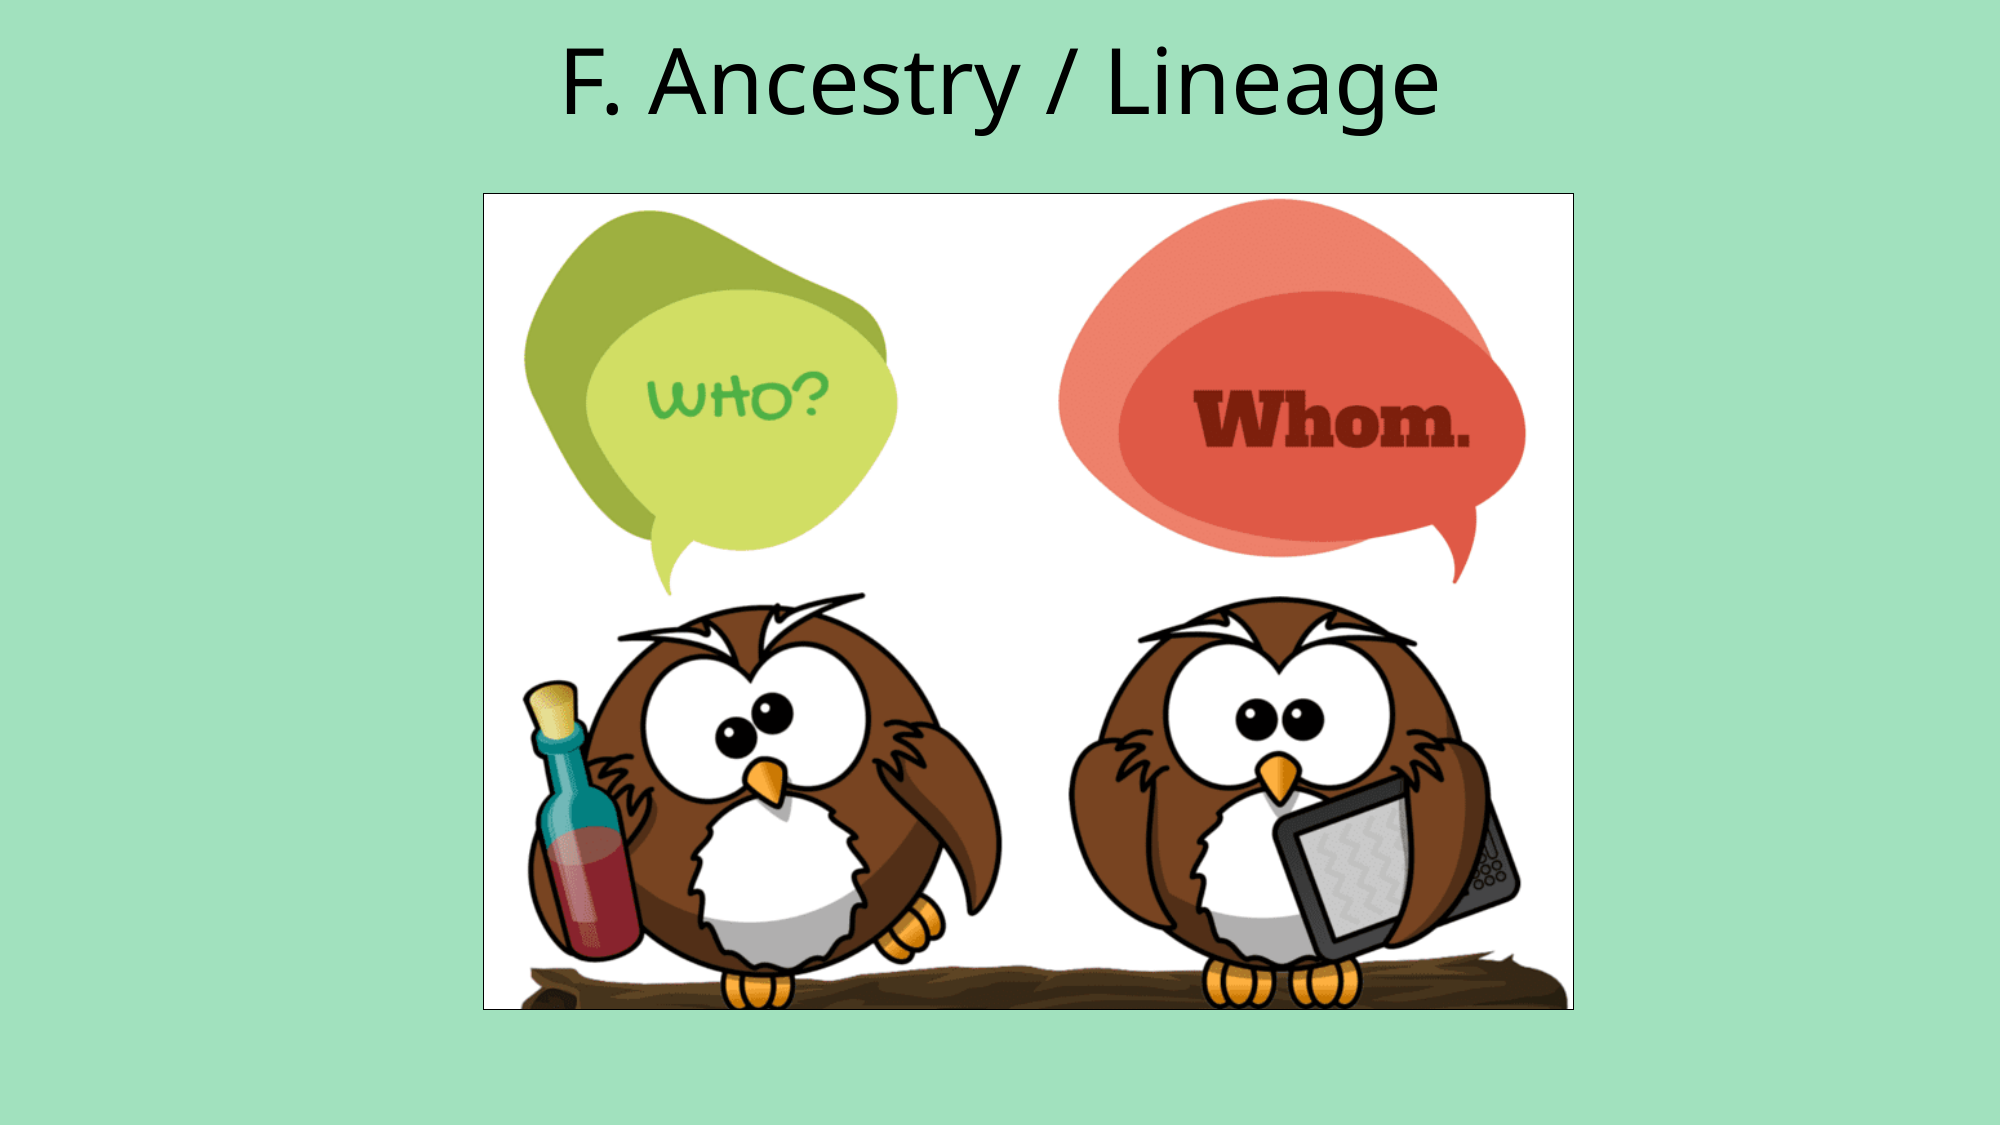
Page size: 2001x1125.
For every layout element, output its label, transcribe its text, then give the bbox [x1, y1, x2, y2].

picture [482, 193, 1574, 1011]
title F. Ancestry / Lineage [57, 0, 1945, 194]
